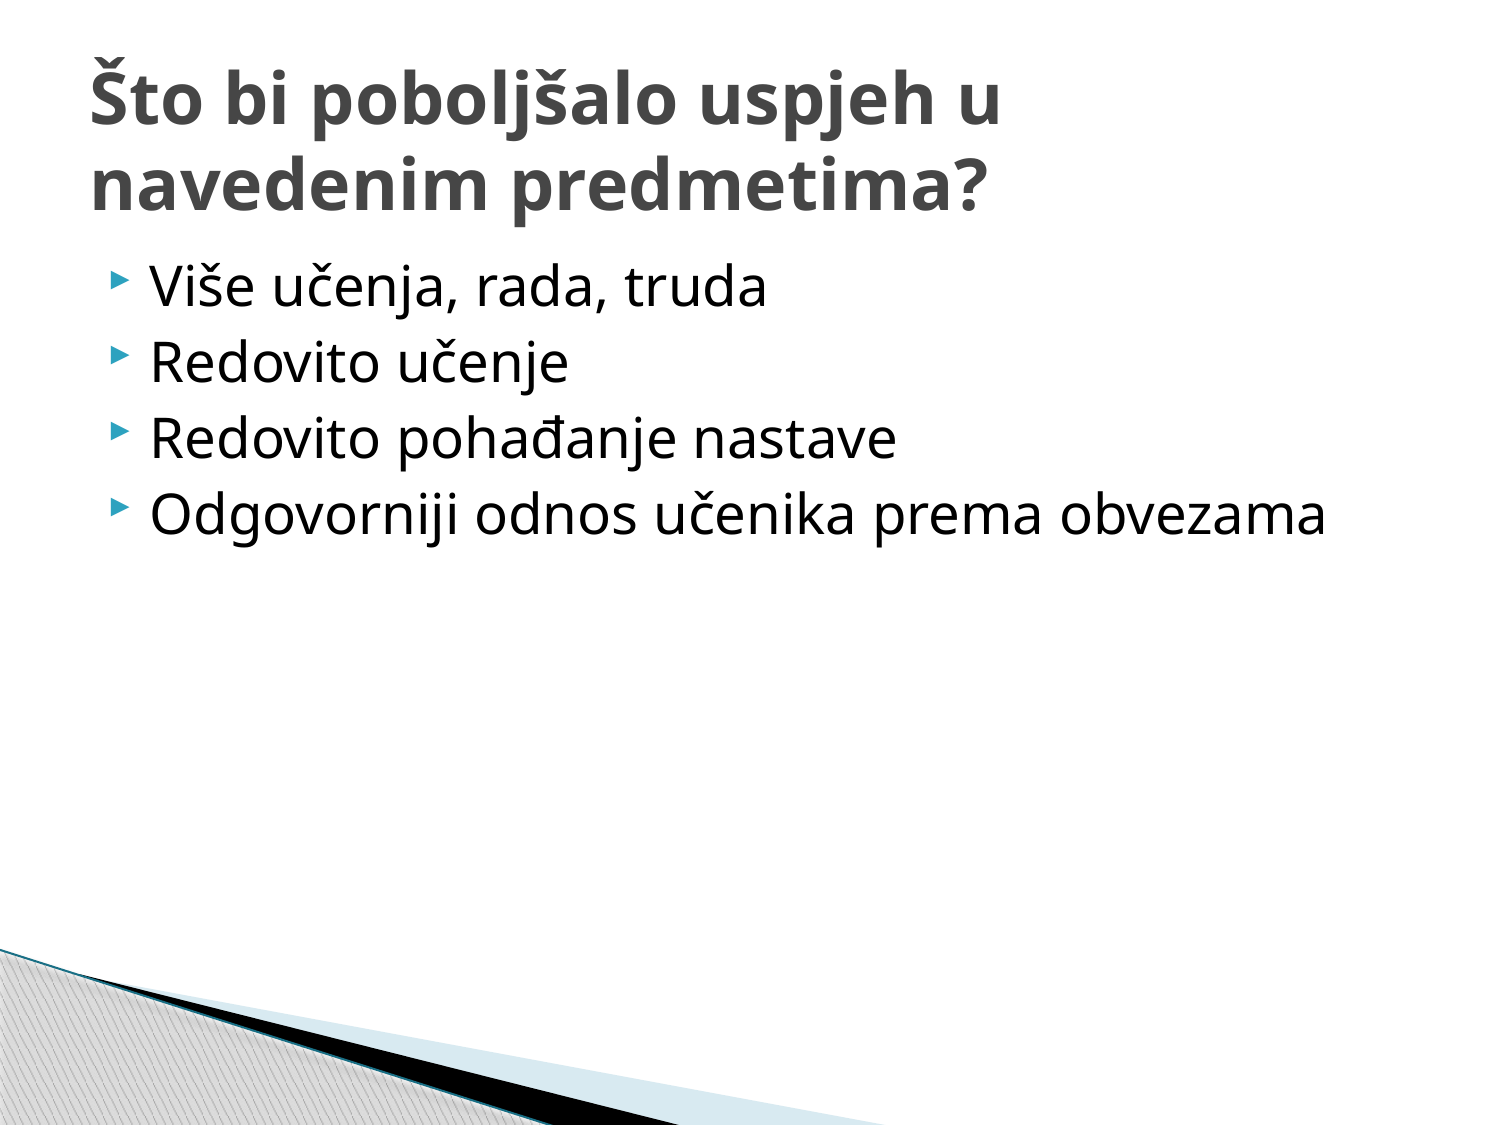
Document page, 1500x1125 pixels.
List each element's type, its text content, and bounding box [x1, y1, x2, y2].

list Više učenja, rada, truda Redovito učenje Redovito pohađanje nastave Odgovorniji odnos učenika prema obvezama [75, 243, 1425, 986]
title Što bi poboljšalo uspjeh u navedenim predmetima? [75, 45, 1425, 233]
